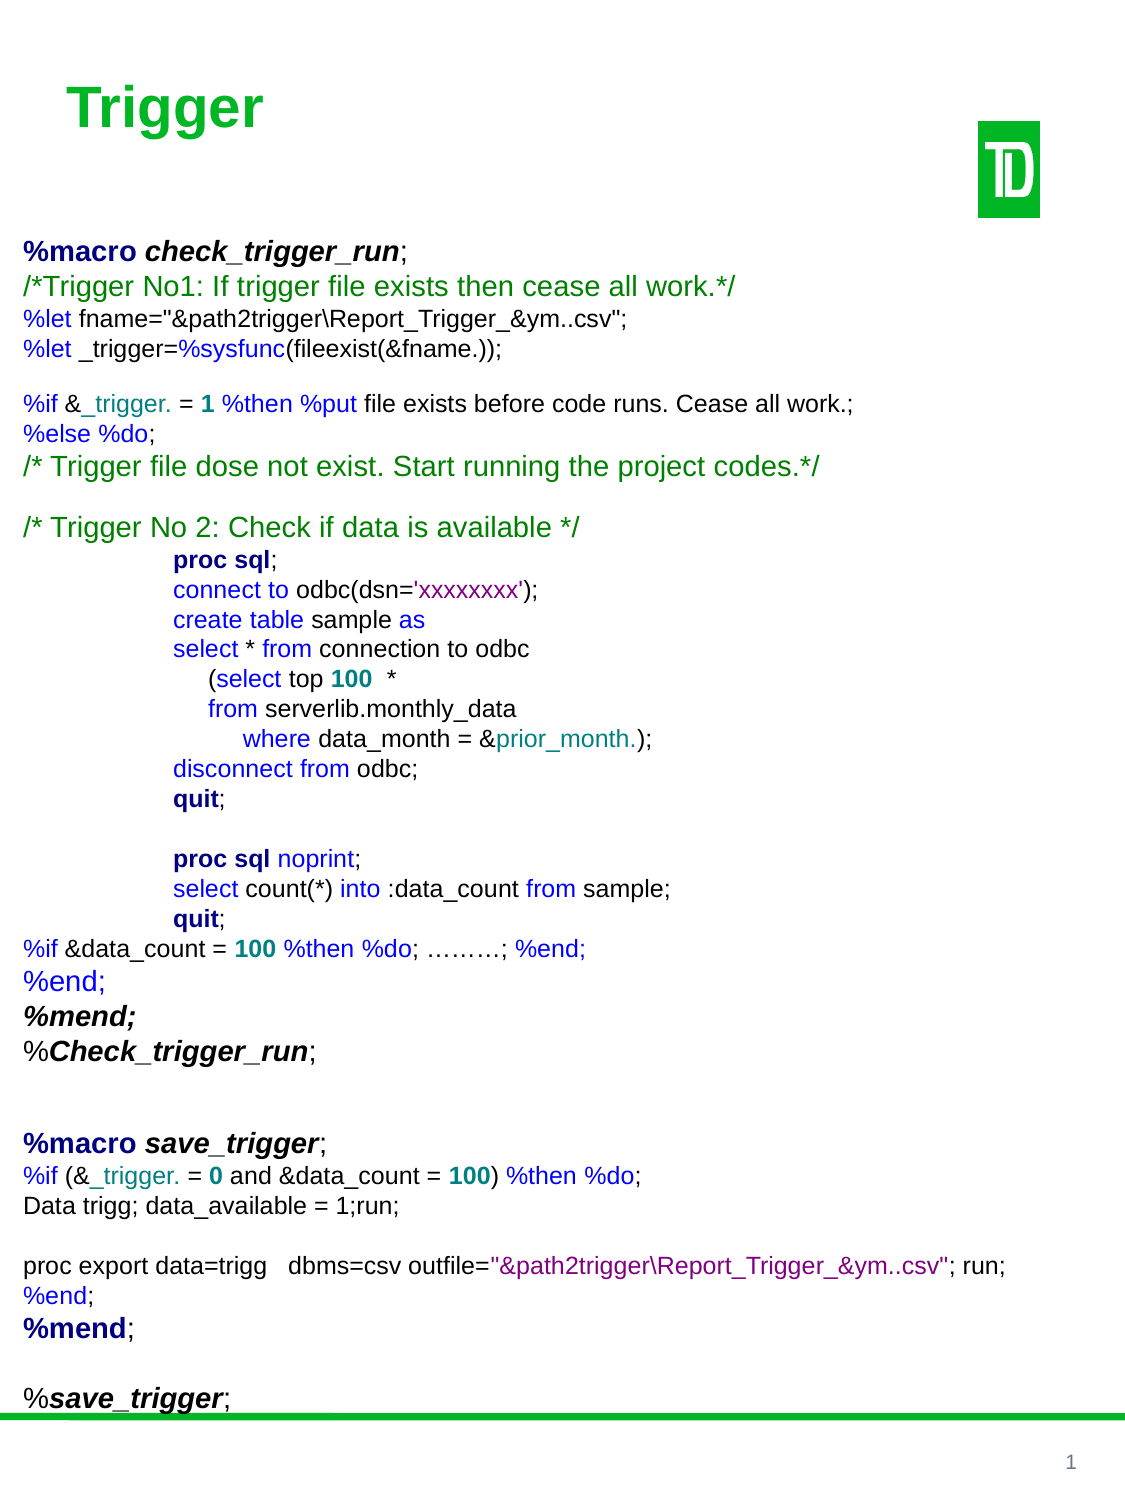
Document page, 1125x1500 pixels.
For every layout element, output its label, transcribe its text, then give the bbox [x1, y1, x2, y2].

slide_number 1 [1012, 1438, 1092, 1484]
text_box %macro check_trigger_run; /*Trigger No1: If trigger file exists then cease all work.*/ %let fname="&path2trigger\Report_Trigger_&ym..csv"; %let _trigger=%sysfunc(fileexist(&fname.)); %if &_trigger. = 1 %then %put file exists before code runs. Cease all work.; %else %do; /* Trigger file dose not exist. Start running the project codes.*/ /* Trigger No 2: Check if data is available */ proc sql; connect to odbc(dsn='xxxxxxxx'); create table sample as select * from connection to odbc (select top 100 * from serverlib.monthly_data where data_month = &prior_month.); disconnect from odbc; quit; proc sql noprint; select count(*) into :data_count from sample; quit; %if &data_count = 100 %then %do; ………; %end; %end; %mend; %Check_trigger_run; [8, 225, 1100, 1110]
text_box Trigger [50, 71, 1050, 217]
text_box %macro save_trigger; %if (&_trigger. = 0 and &data_count = 100) %then %do; Data trigg; data_available = 1;run; proc export data=trigg dbms=csv outfile="&path2trigger\Report_Trigger_&ym..csv"; run; %end; %mend; %save_trigger; [8, 1117, 1125, 1422]
